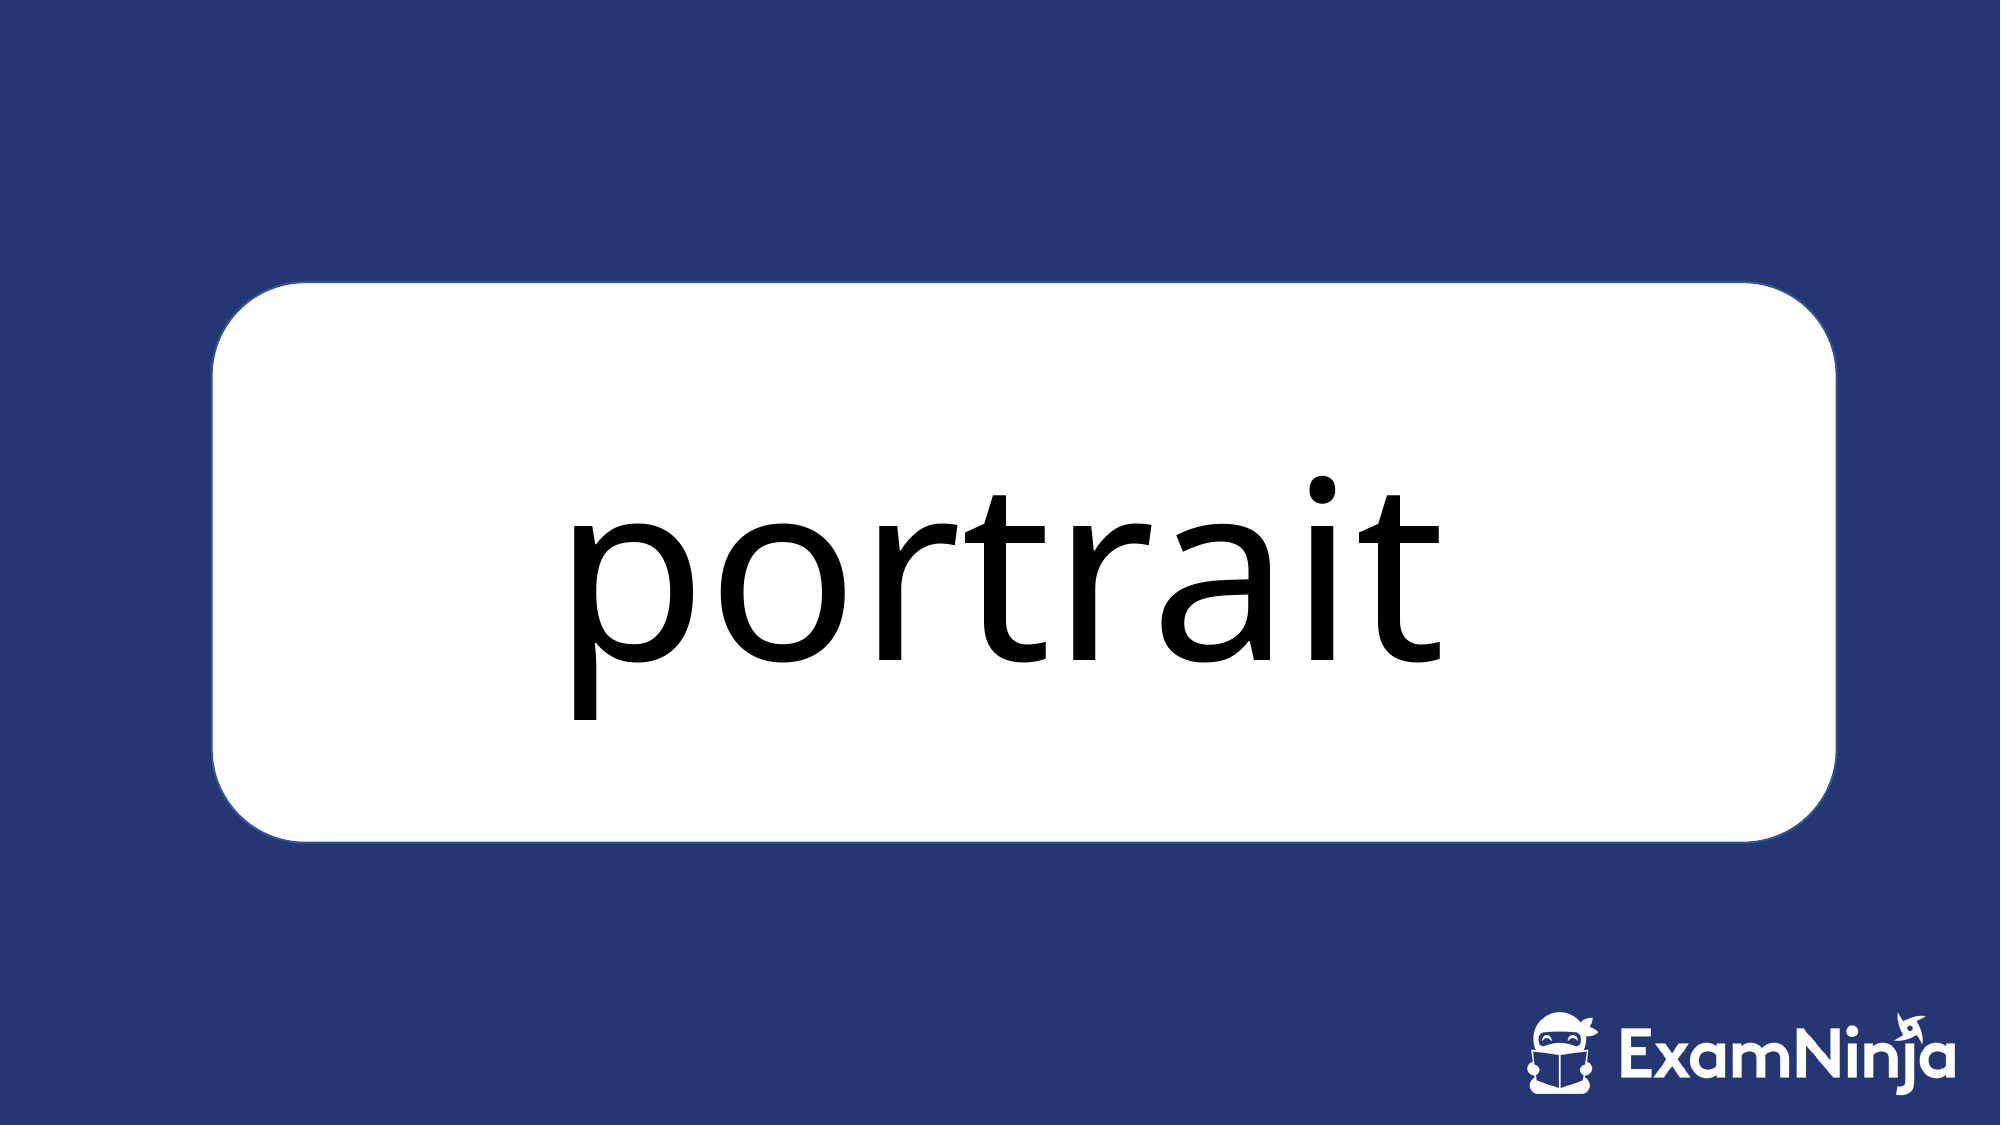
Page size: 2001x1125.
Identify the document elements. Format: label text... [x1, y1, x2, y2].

picture [1501, 1003, 1979, 1102]
text_box [210, 281, 1838, 403]
text_box [210, 719, 1838, 844]
text_box portrait [143, 403, 1857, 719]
